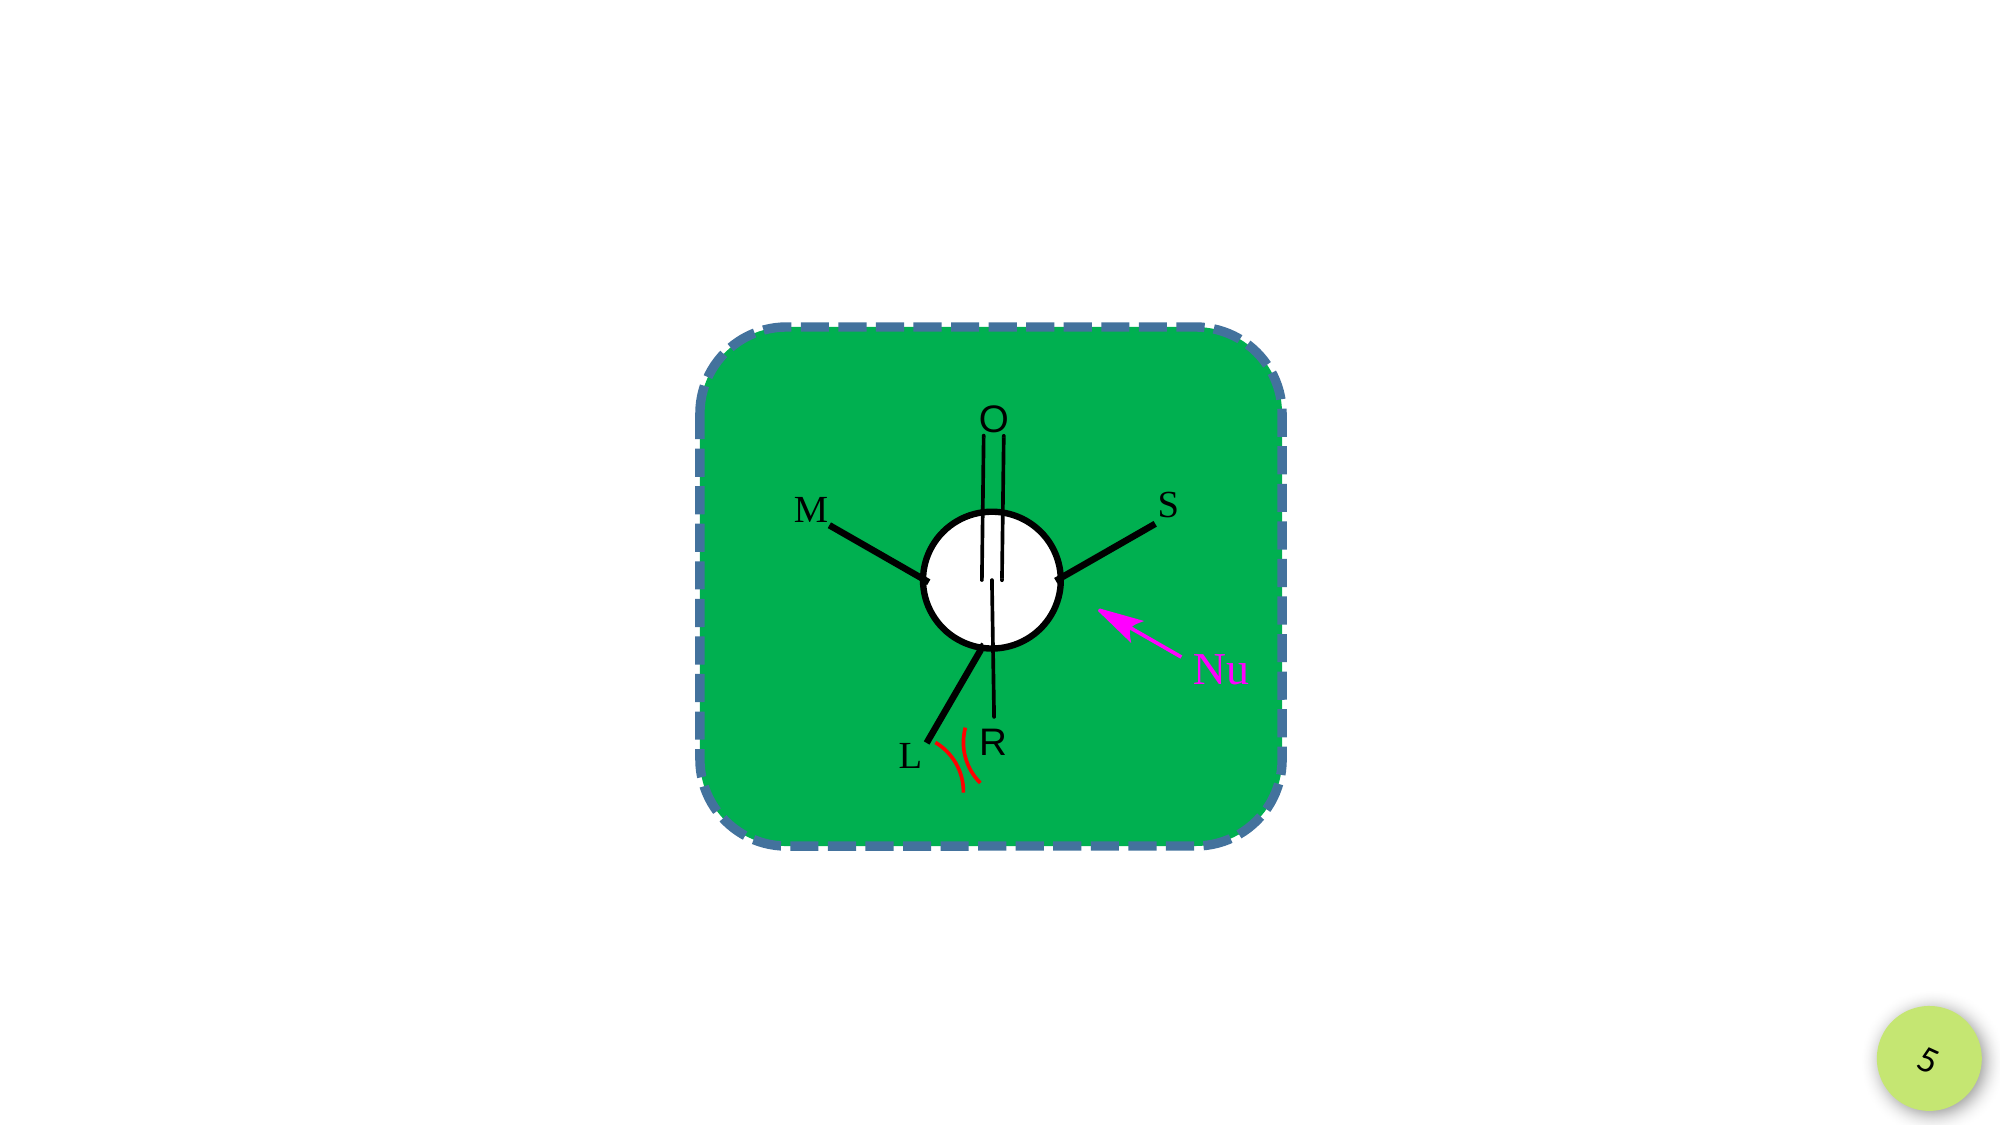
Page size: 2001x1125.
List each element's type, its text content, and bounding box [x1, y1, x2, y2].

text_box 5 [1876, 1005, 1982, 1111]
text_box [698, 325, 1284, 848]
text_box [786, 401, 1256, 811]
